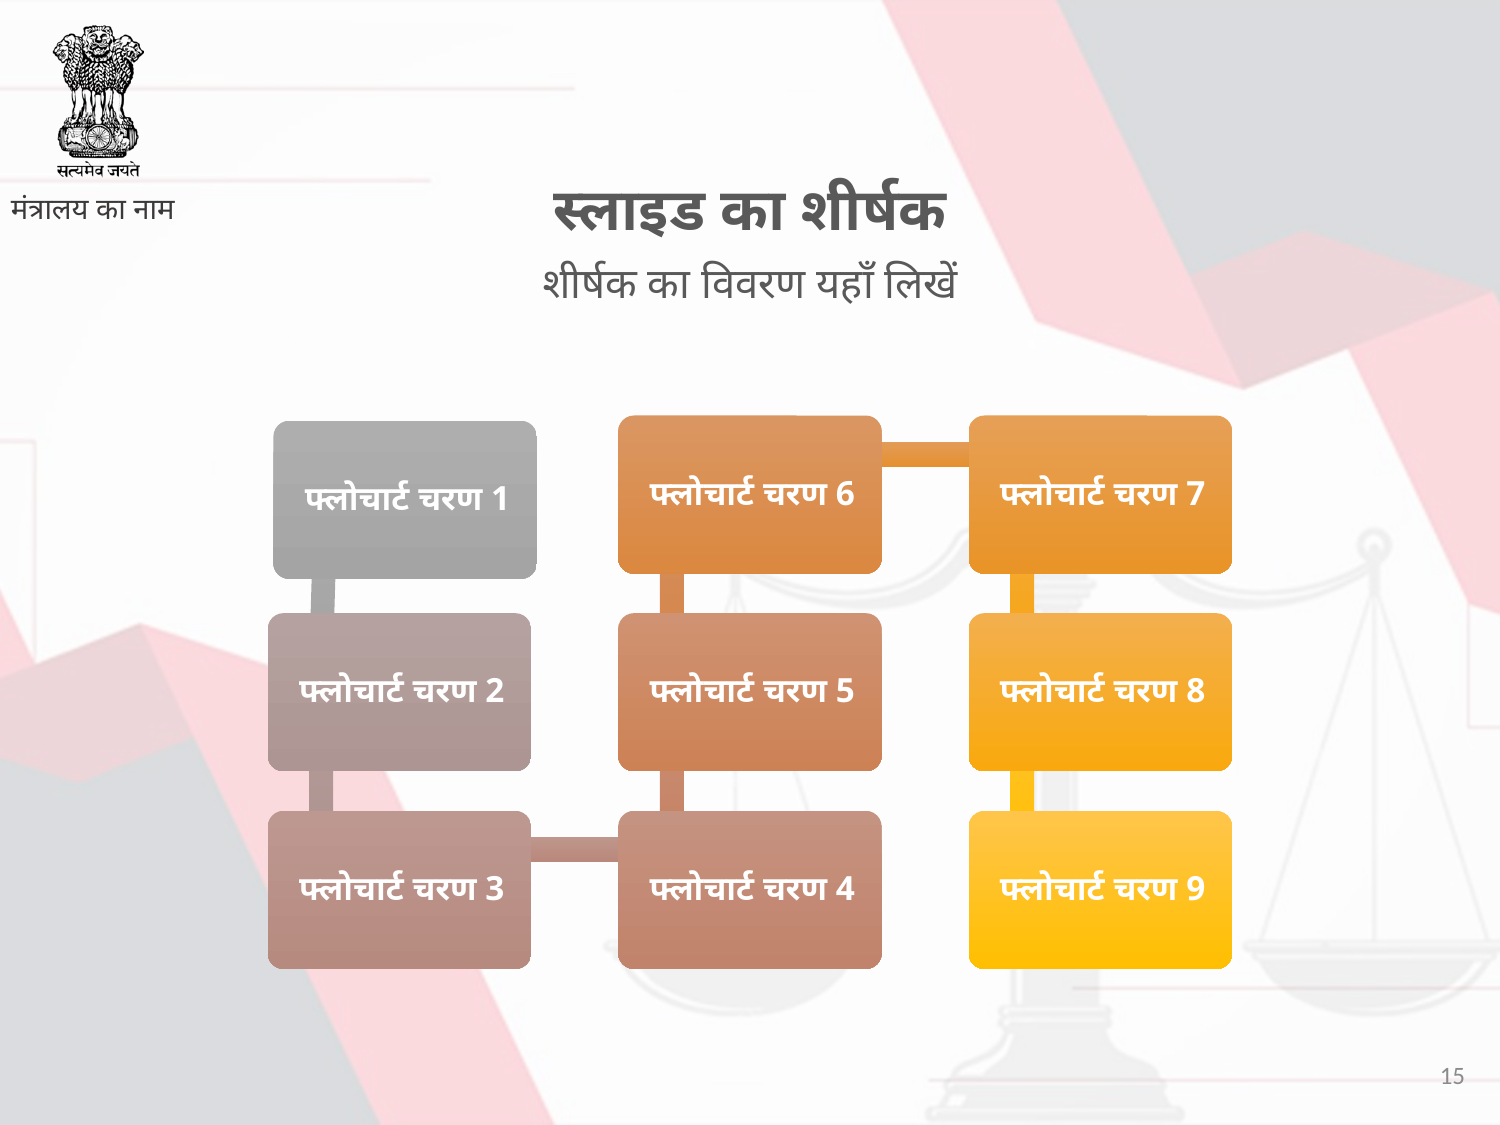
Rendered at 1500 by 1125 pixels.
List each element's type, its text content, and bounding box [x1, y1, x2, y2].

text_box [267, 408, 1233, 976]
picture [51, 23, 144, 179]
slide_number 15 [1142, 1044, 1481, 1105]
list शीर्षक का विवरण यहाँ लिखें [219, 255, 1281, 350]
list स्लाइड का शीर्षक [278, 172, 1222, 244]
